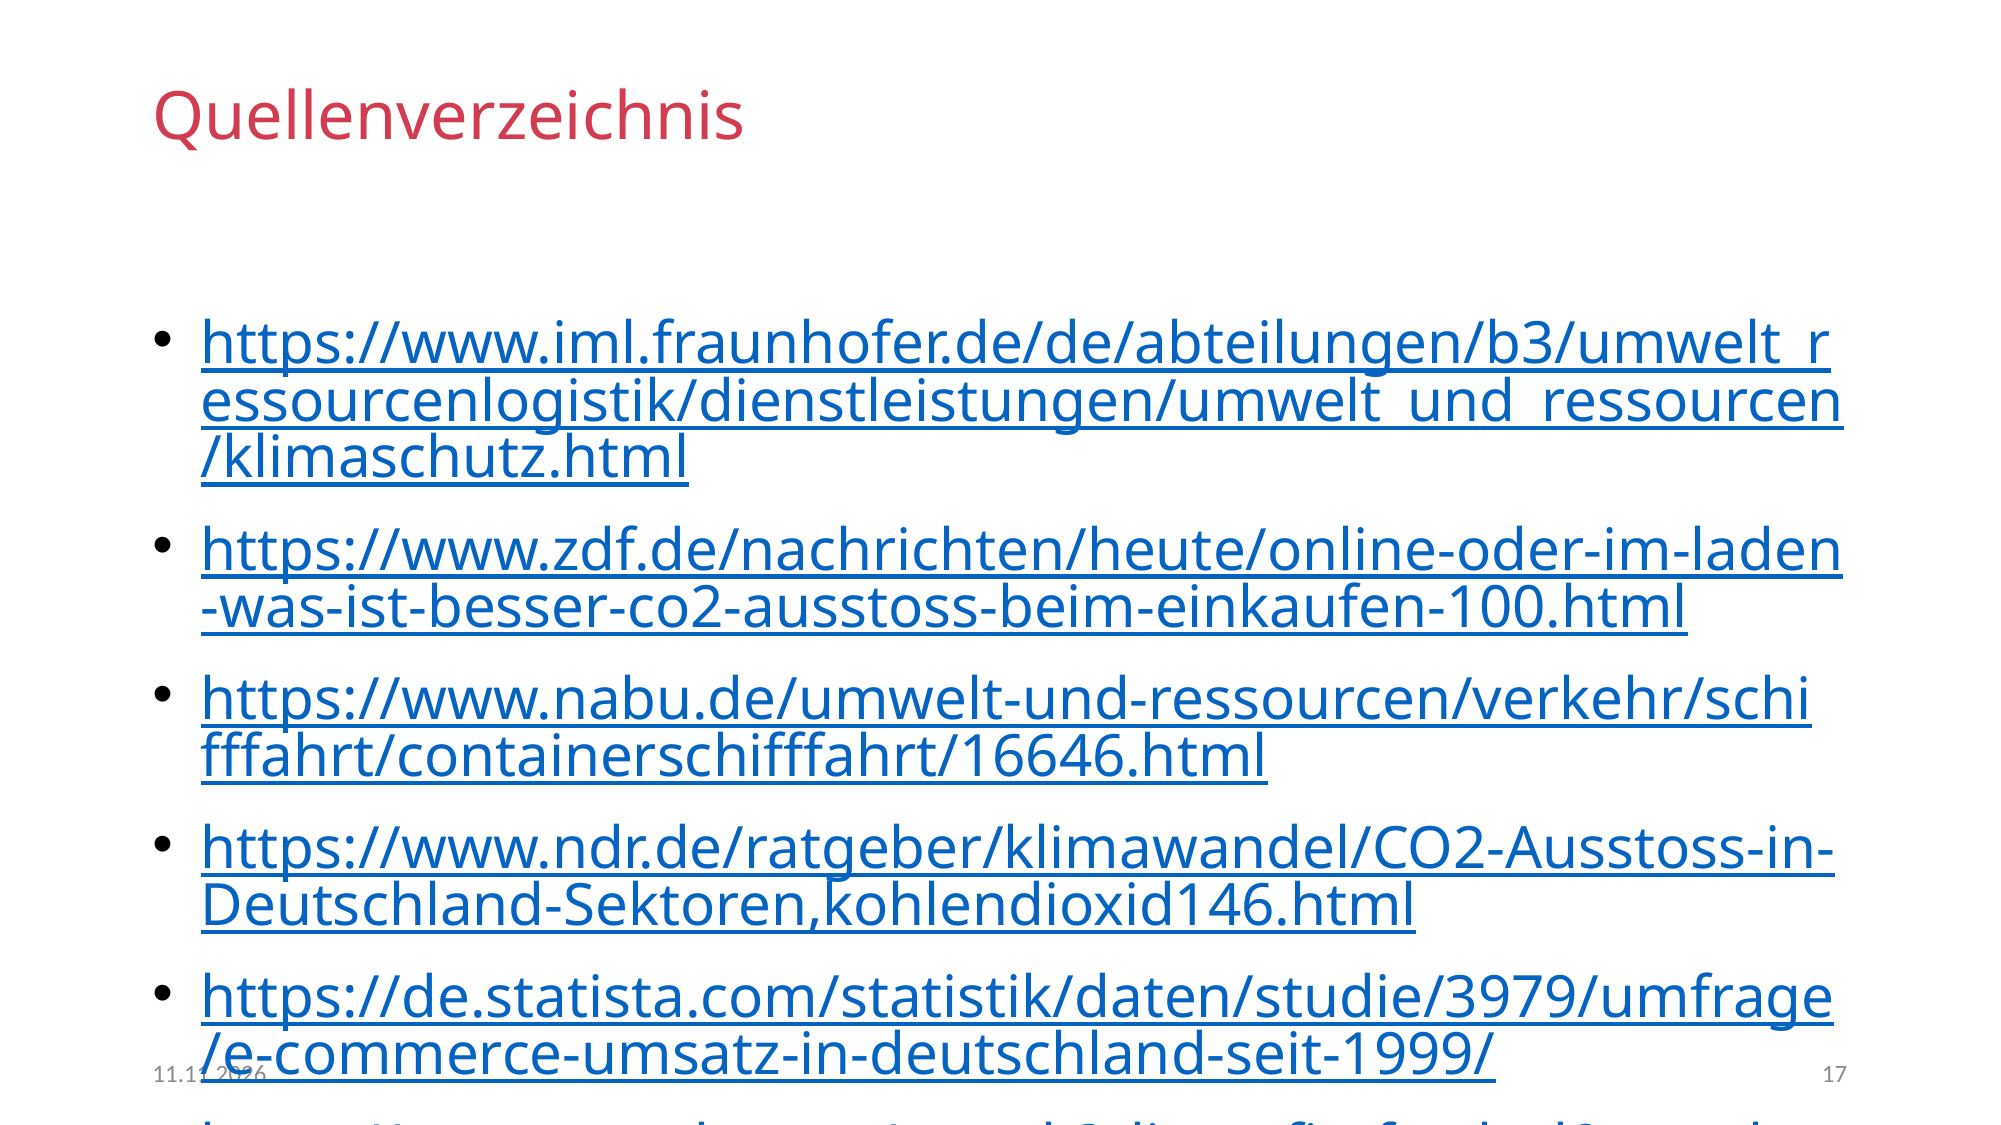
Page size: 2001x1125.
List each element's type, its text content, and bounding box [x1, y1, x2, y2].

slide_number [137, 1042, 588, 1103]
title Quellenverzeichnis [137, 59, 1863, 177]
list https://www.iml.fraunhofer.de/de/abteilungen/b3/umwelt_ressourcenlogistik/dienstleistungen/umwelt_und_ressourcen/klimaschutz.html https://www.zdf.de/nachrichten/heute/online-oder-im-laden-was-ist-besser-co2-ausstoss-beim-einkaufen-100.html https://www.nabu.de/umwelt-und-ressourcen/verkehr/schifffahrt/containerschifffahrt/16646.html https://www.ndr.de/ratgeber/klimawandel/CO2-Ausstoss-in-Deutschland-Sektoren,kohlendioxid146.html https://de.statista.com/statistik/daten/studie/3979/umfrage/e-commerce-umsatz-in-deutschland-seit-1999/ https://www.google.com/search?client=firefox-b-d&q=pakete+pro+kopf+deutschland https://www.inside-digital.de/news/ueberraschende-zahlen-so-viele-pakete-bestellt-jeder-deutsche-bei-amazon [137, 299, 1863, 1014]
footer [662, 1042, 1338, 1103]
slide_number 17 [1412, 1042, 1863, 1103]
